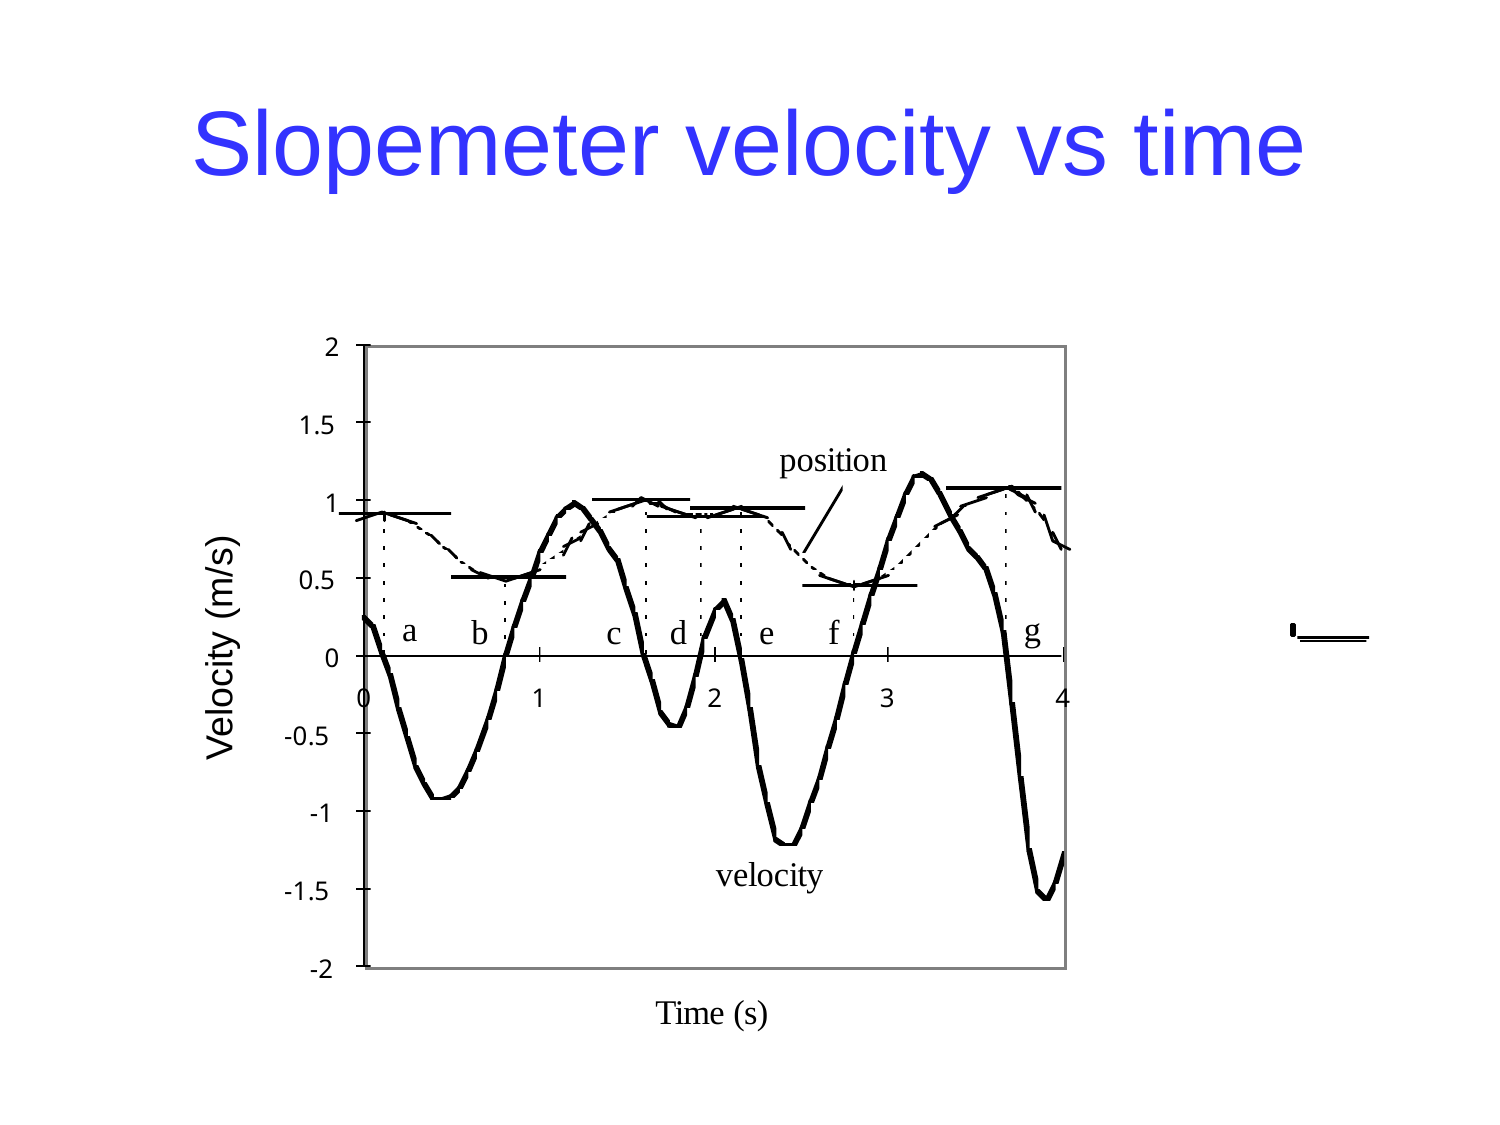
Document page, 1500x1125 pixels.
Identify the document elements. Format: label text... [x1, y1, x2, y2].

title Slopemeter velocity vs time [75, 45, 1425, 233]
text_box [99, 287, 1376, 1071]
